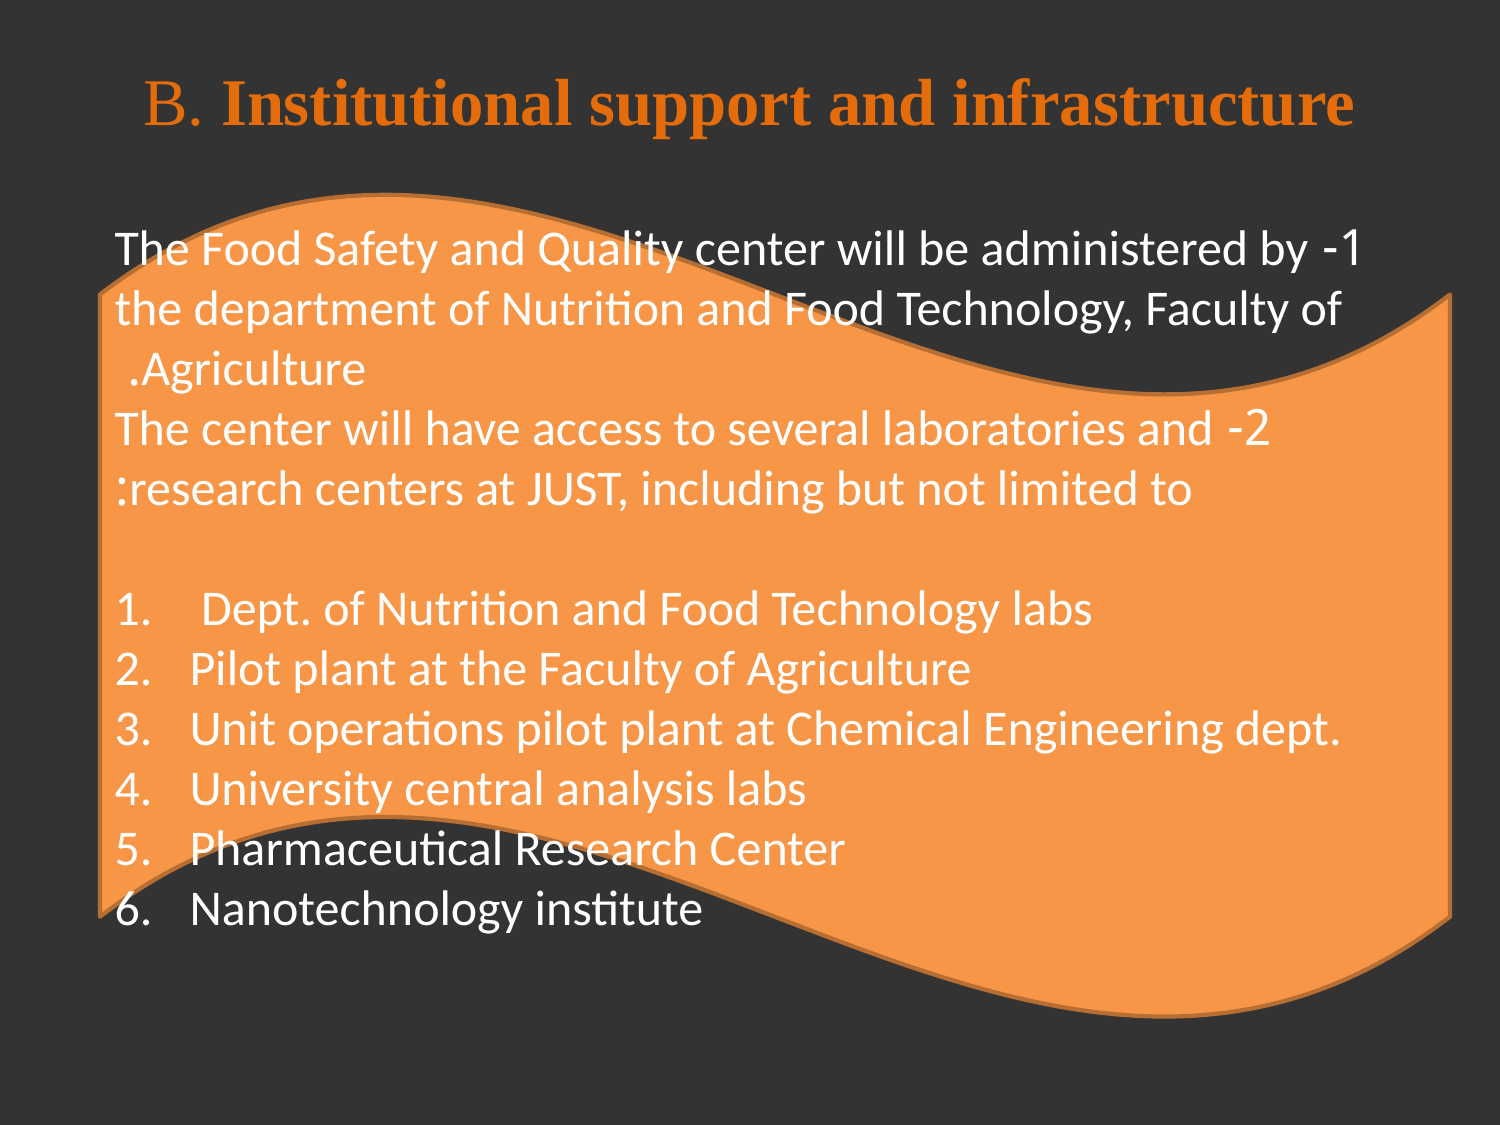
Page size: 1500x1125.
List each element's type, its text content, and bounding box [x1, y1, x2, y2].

title B. Institutional support and infrastructure [75, 45, 1425, 233]
text_box 1- The Food Safety and Quality center will be administered by the department of Nutrition and Food Technology, Faculty of Agriculture. 2- The center will have access to several laboratories and research centers at JUST, including but not limited to: Dept. of Nutrition and Food Technology labs Pilot plant at the Faculty of Agriculture Unit operations pilot plant at Chemical Engineering dept. University central analysis labs Pharmaceutical Research Center Nanotechnology institute [97, 192, 1453, 1019]
